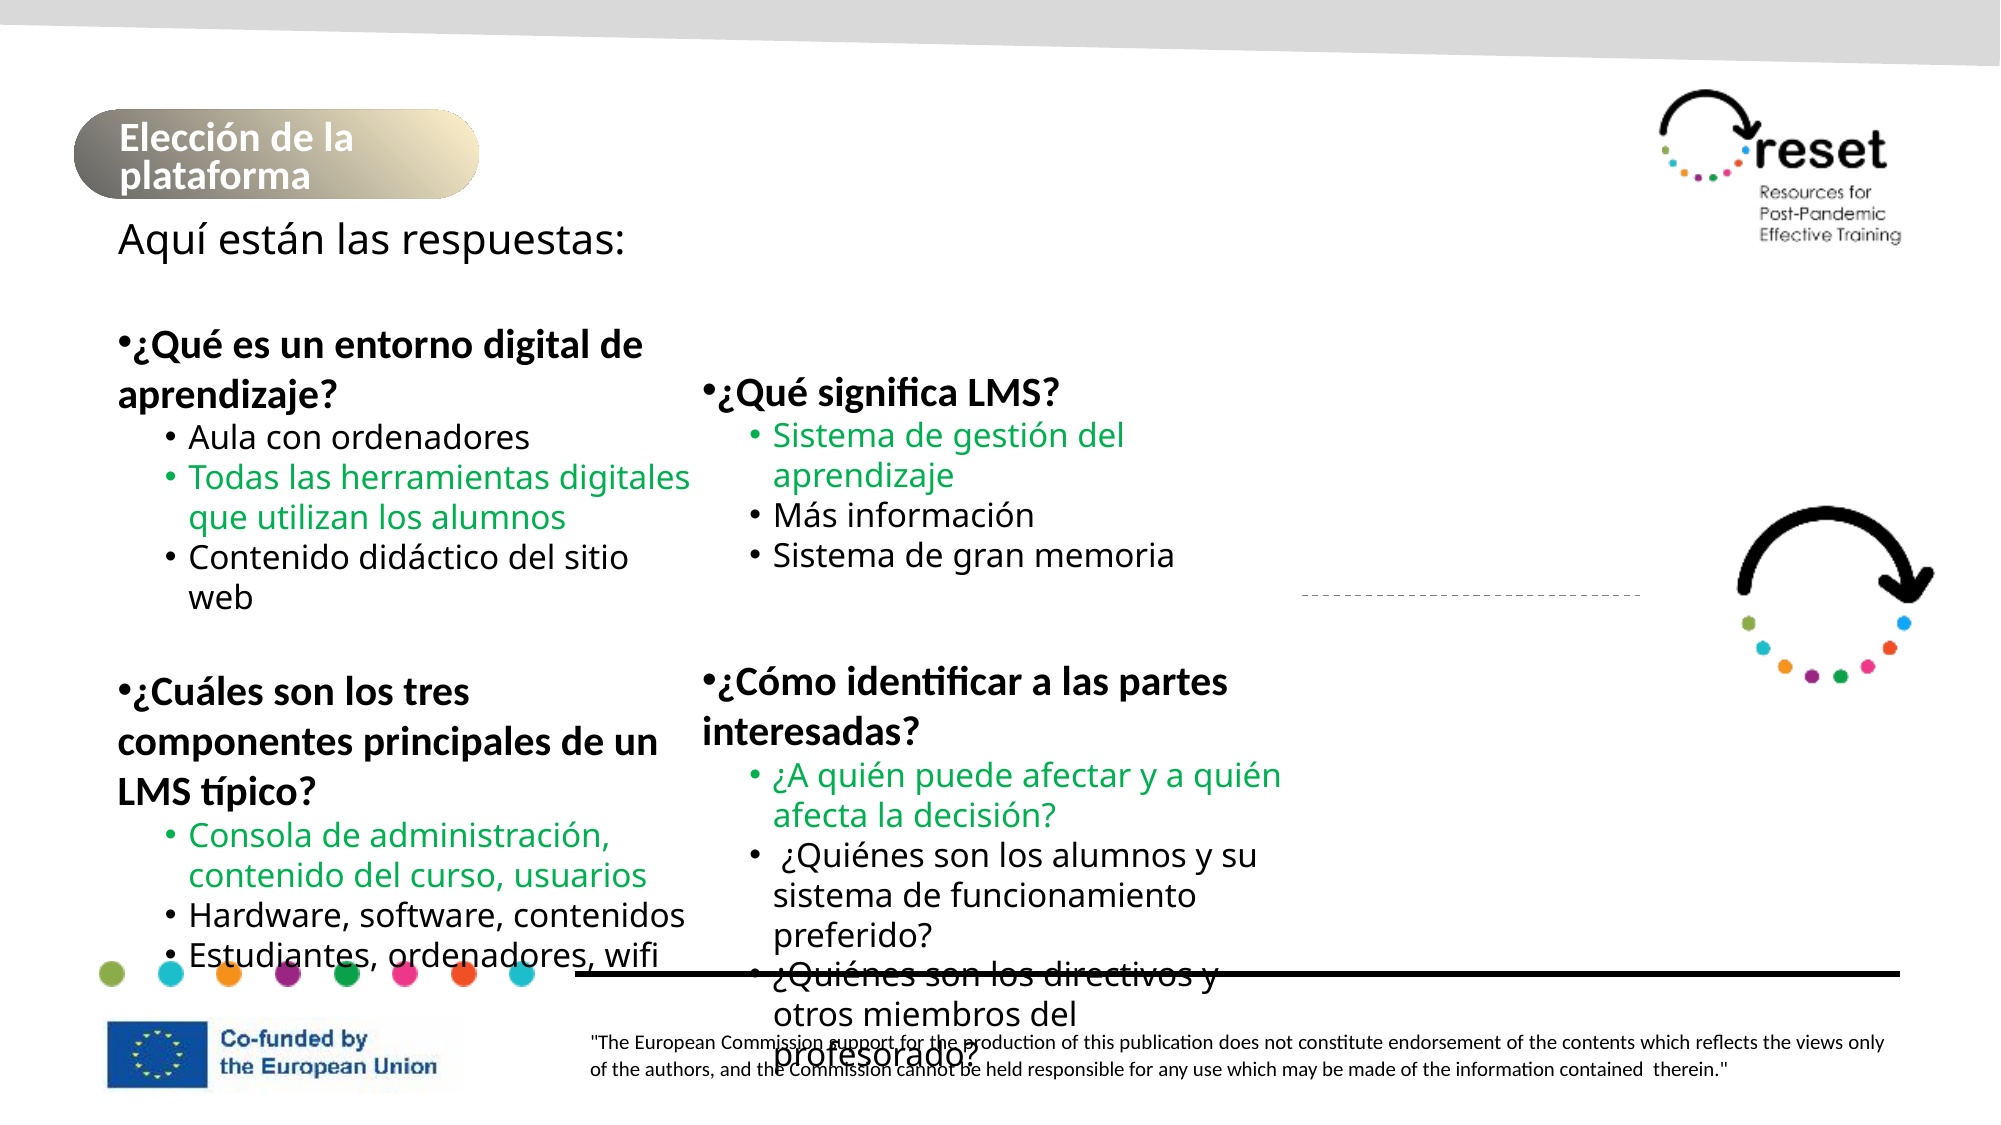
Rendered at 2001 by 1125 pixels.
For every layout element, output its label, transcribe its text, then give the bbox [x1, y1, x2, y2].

picture [1650, 77, 1917, 255]
picture [1724, 492, 1946, 699]
picture [216, 961, 242, 987]
picture [451, 961, 477, 987]
text_box Aquí están las respuestas: [85, 205, 818, 270]
picture [509, 961, 535, 987]
picture [158, 961, 184, 987]
picture [334, 961, 360, 987]
picture [99, 961, 125, 987]
picture [275, 961, 301, 987]
text_box Elección de la plataforma [72, 108, 480, 200]
picture [392, 961, 418, 987]
text_box ¿Qué es un entorno digital de aprendizaje? Aula con ordenadores Todas las herramientas digitales que utilizan los alumnos Contenido didáctico del sitio web ¿Cuáles son los tres componentes principales de un LMS típico? Consola de administración, contenido del curso, usuarios Hardware, software, contenidos Estudiantes, ordenadores, wifi ¿Qué significa LMS? Sistema de gestión del aprendizaje Más información Sistema de gran memoria ¿Cómo identificar a las partes interesadas? ¿A quién puede afectar y a quién afecta la decisión? ¿Quiénes son los alumnos y su sistema de funcionamiento preferido? ¿Quiénes son los directivos y otros miembros del profesorado? [102, 309, 1302, 920]
picture [103, 1017, 463, 1093]
